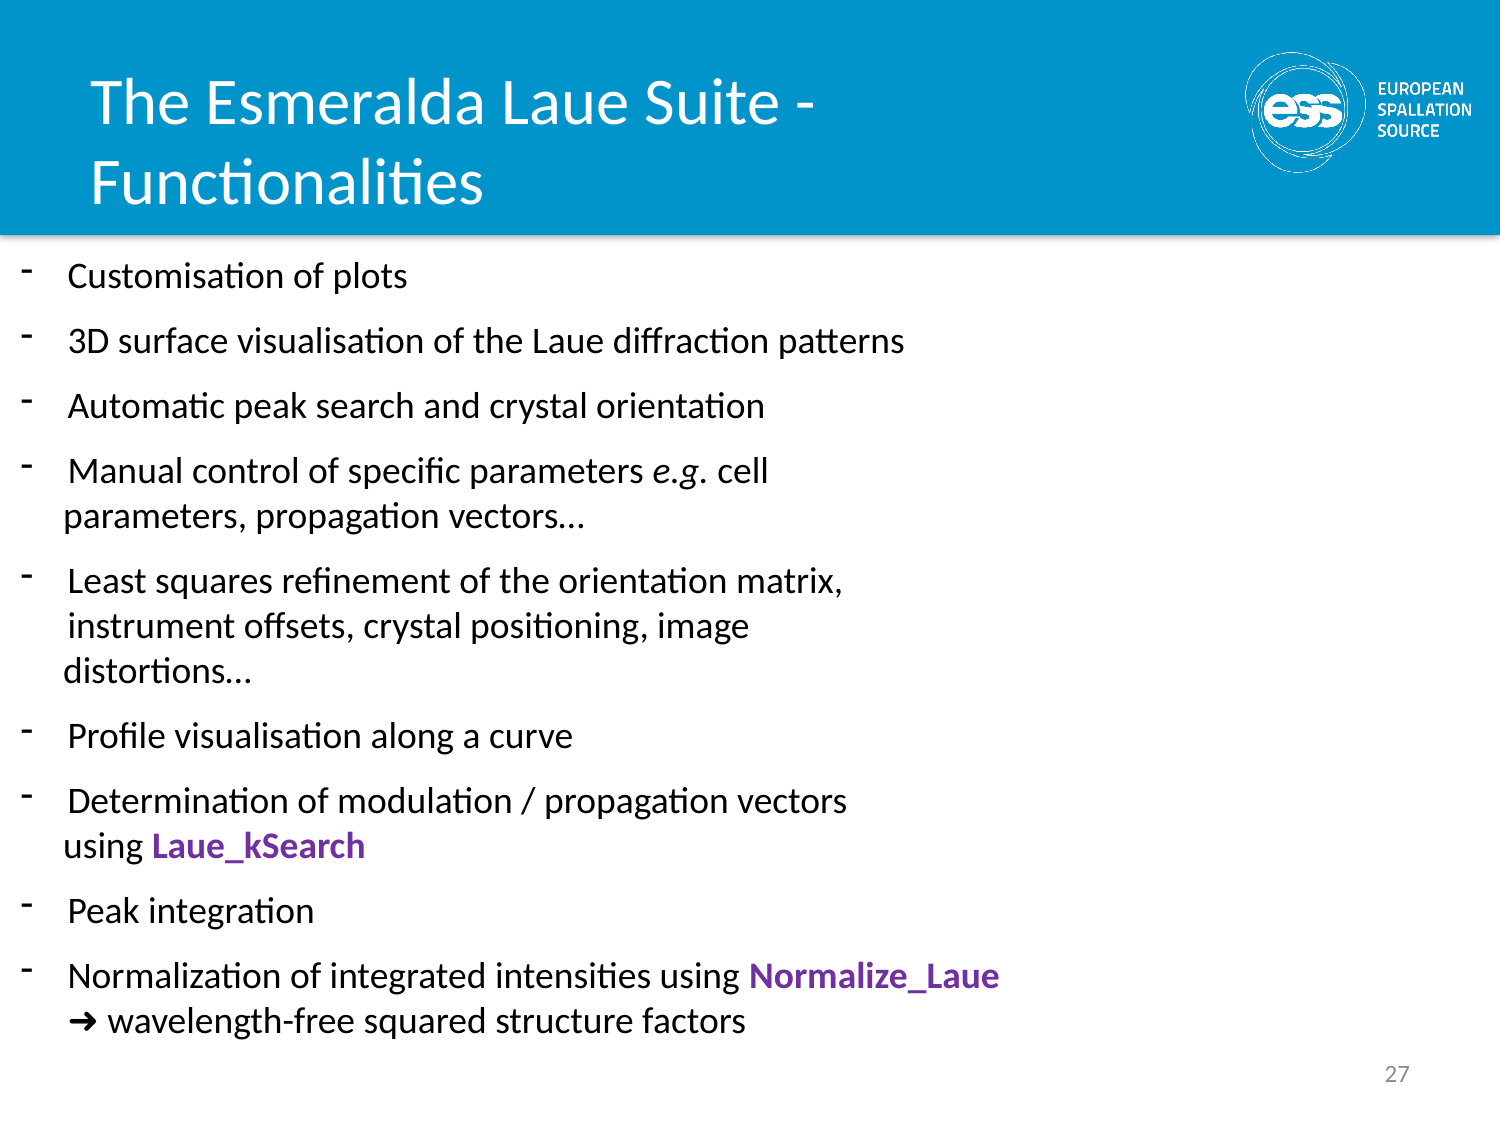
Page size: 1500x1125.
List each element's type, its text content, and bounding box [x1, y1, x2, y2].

picture [1409, 104, 1415, 115]
picture [1400, 83, 1407, 94]
picture [1436, 104, 1444, 115]
picture [1422, 125, 1428, 134]
picture [1264, 94, 1342, 127]
picture [1379, 83, 1385, 94]
picture [1398, 109, 1406, 115]
picture [1423, 83, 1430, 94]
picture [1389, 104, 1393, 115]
text_box Customisation of plots 3D surface visualisation of the Laue diffraction patterns Automatic peak search and crystal orientation Manual control of specific parameters e.g. cell parameters, propagation vectors… Least squares refinement of the orientation matrix, instrument offsets, crystal positioning, image distortions… Profile visualisation along a curve Determination of modulation / propagation vectors using Laue_kSearch Peak integration Normalization of integrated intensities using Normalize_Laue ➜ wavelength-free squared structure factors [5, 243, 1022, 1048]
picture [1454, 83, 1458, 94]
text_box The Esmeralda Laue Suite - Functionalities [75, 44, 1247, 232]
picture [1418, 104, 1423, 115]
picture [1443, 86, 1450, 93]
picture [1432, 125, 1438, 136]
slide_number 27 [1074, 1042, 1425, 1103]
